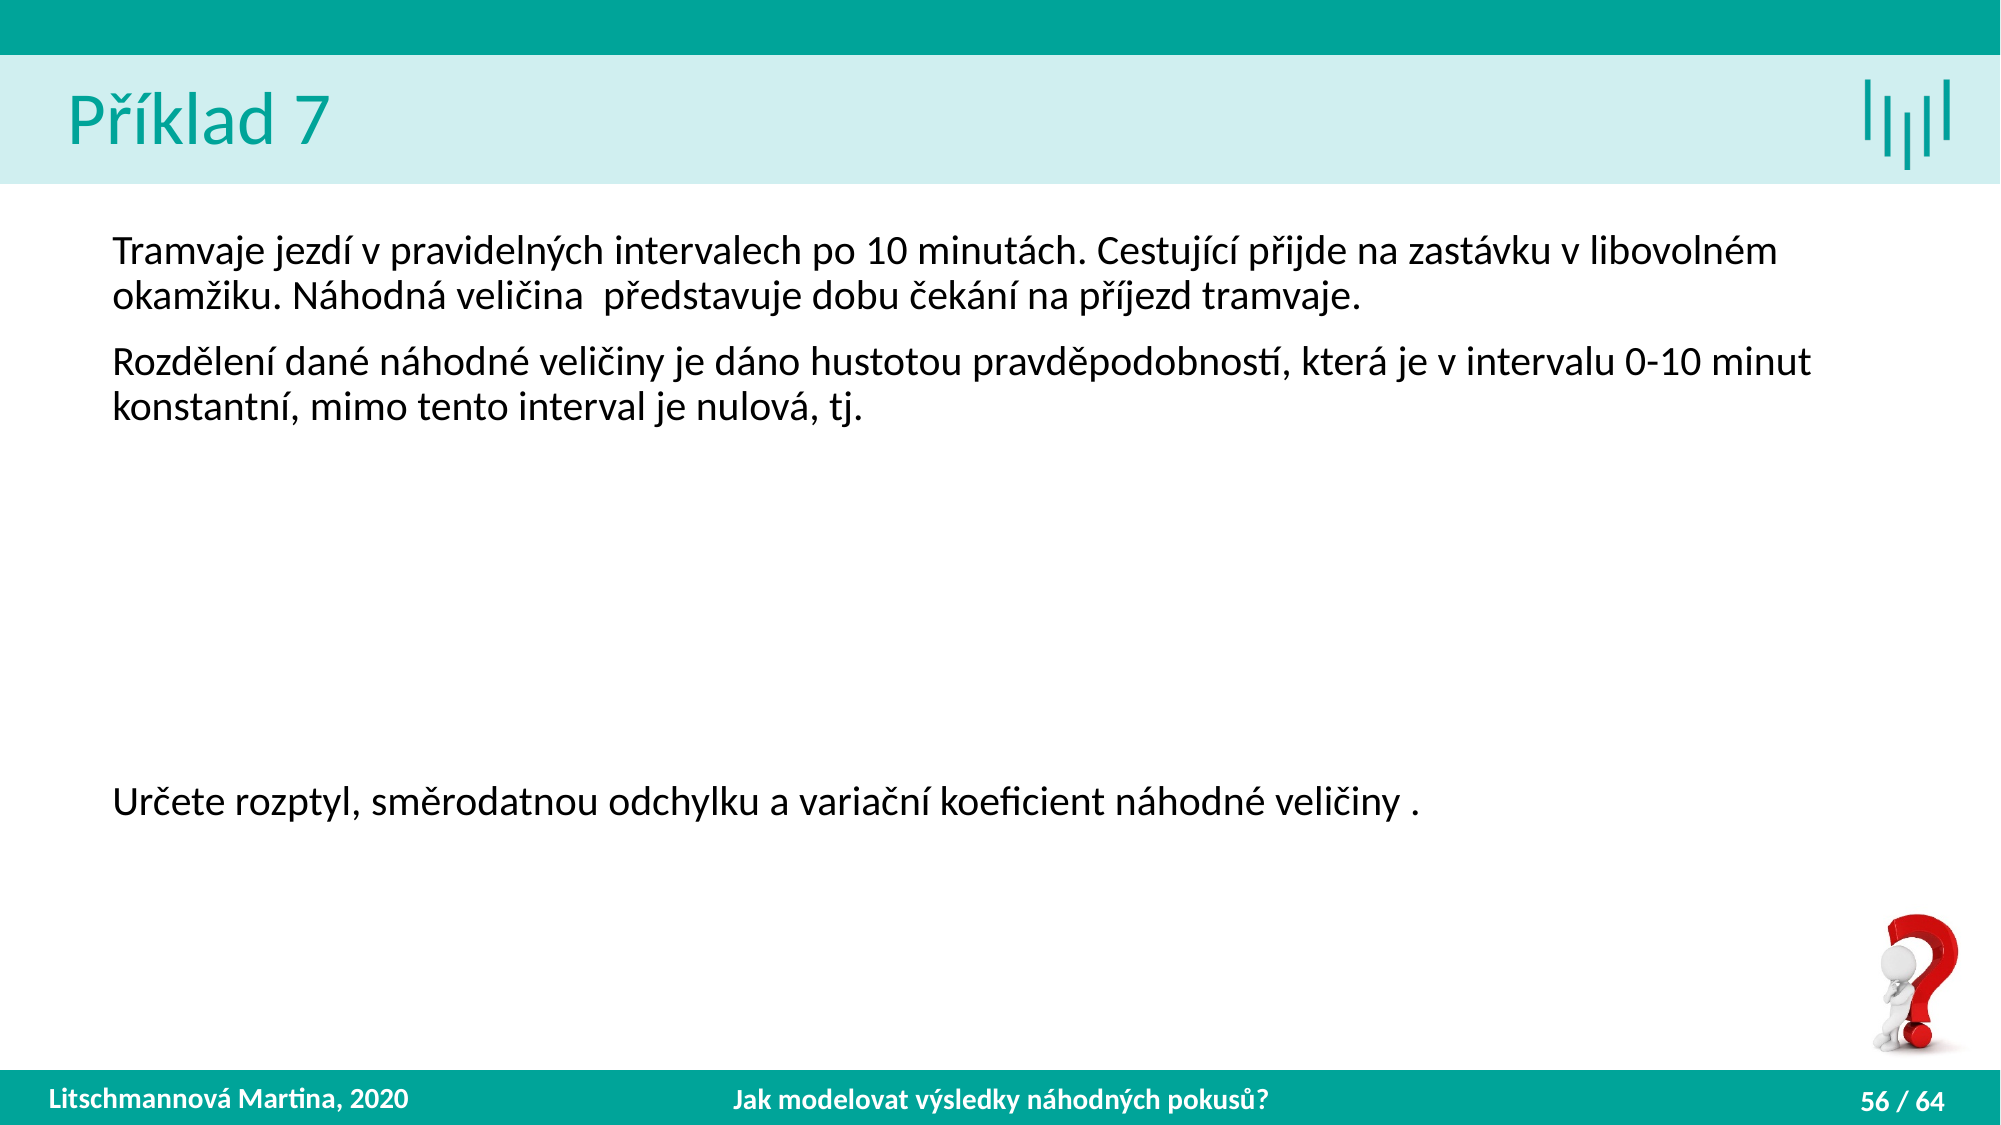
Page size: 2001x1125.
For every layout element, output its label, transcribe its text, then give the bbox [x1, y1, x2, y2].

slide_number Litschmannová Martina, 2020 [33, 1070, 484, 1124]
picture [1850, 904, 1977, 1064]
slide_number 56 / 64 [1509, 1072, 1960, 1125]
picture [1852, 69, 1960, 178]
list Příklad 7 [52, 59, 1835, 181]
footer Jak modelovat výsledky náhodných pokusů? [664, 1070, 1340, 1125]
